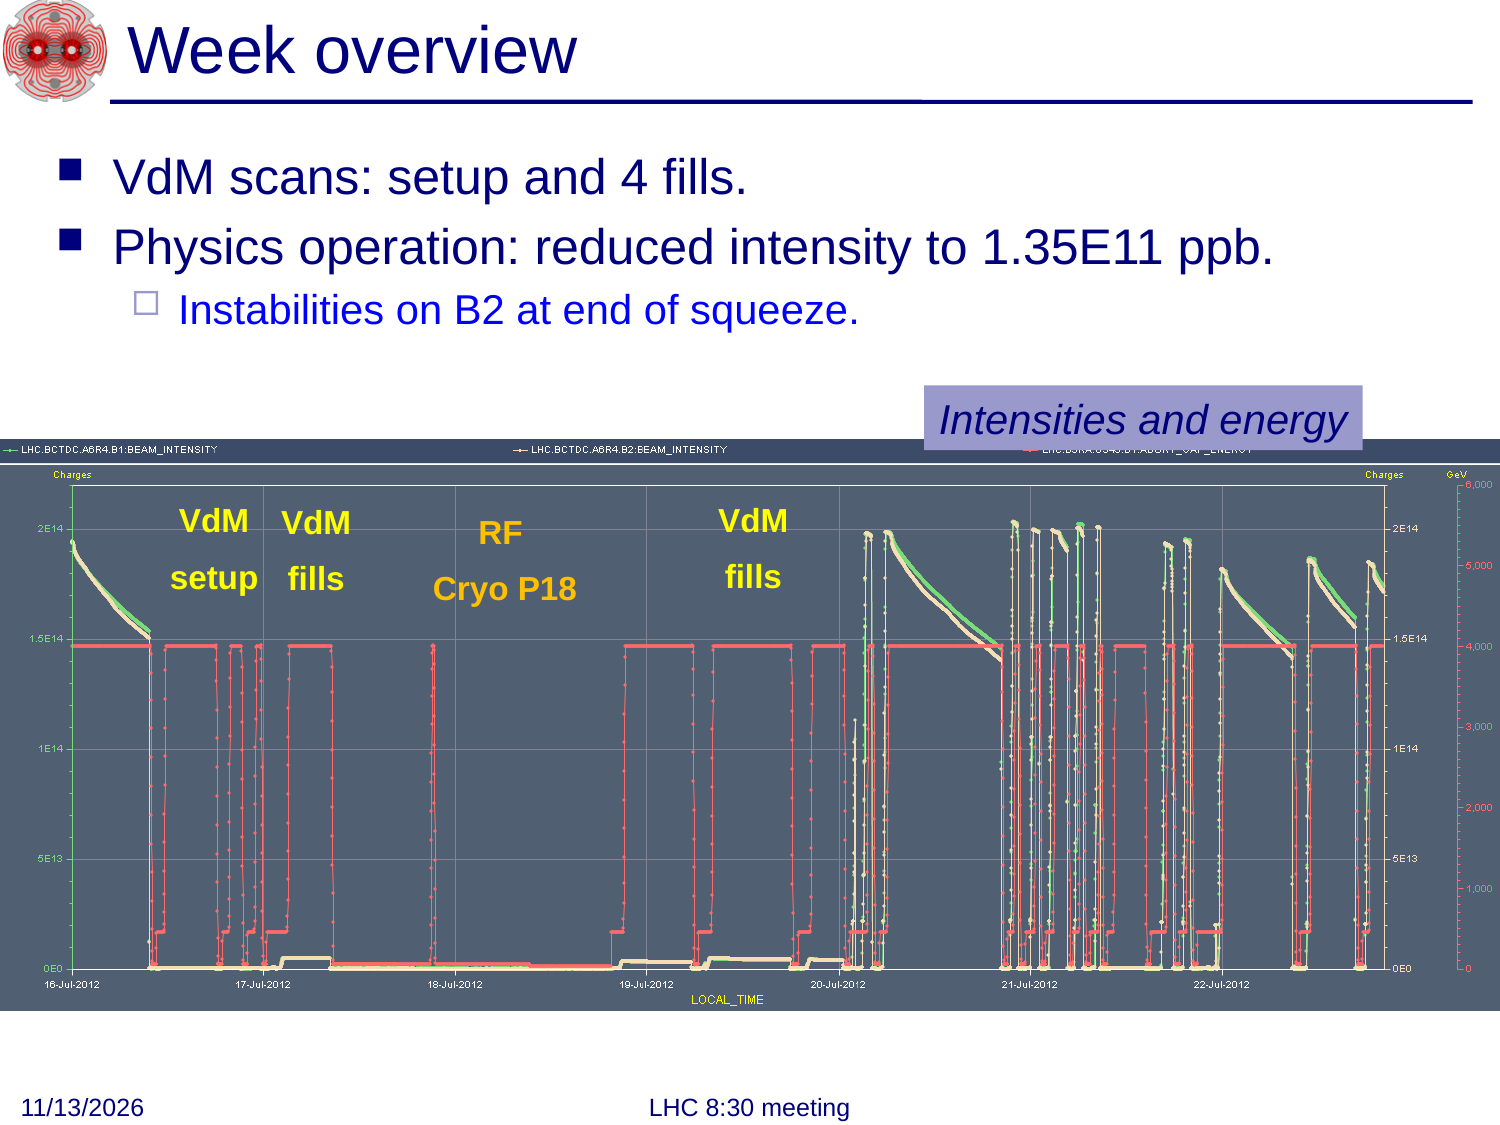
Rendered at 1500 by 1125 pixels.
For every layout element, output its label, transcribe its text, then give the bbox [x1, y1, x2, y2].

title Week overview [111, 3, 1463, 91]
footer LHC 8:30 meeting [512, 1087, 988, 1125]
picture [0, 439, 1500, 1011]
picture [0, 0, 108, 103]
list VdM scans: setup and 4 fills. Physics operation: reduced intensity to 1.35E11 ppb. Instabilities on B2 at end of squeeze. [40, 136, 1465, 362]
text_box Intensities and energy [924, 385, 1363, 438]
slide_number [5, 1085, 356, 1125]
